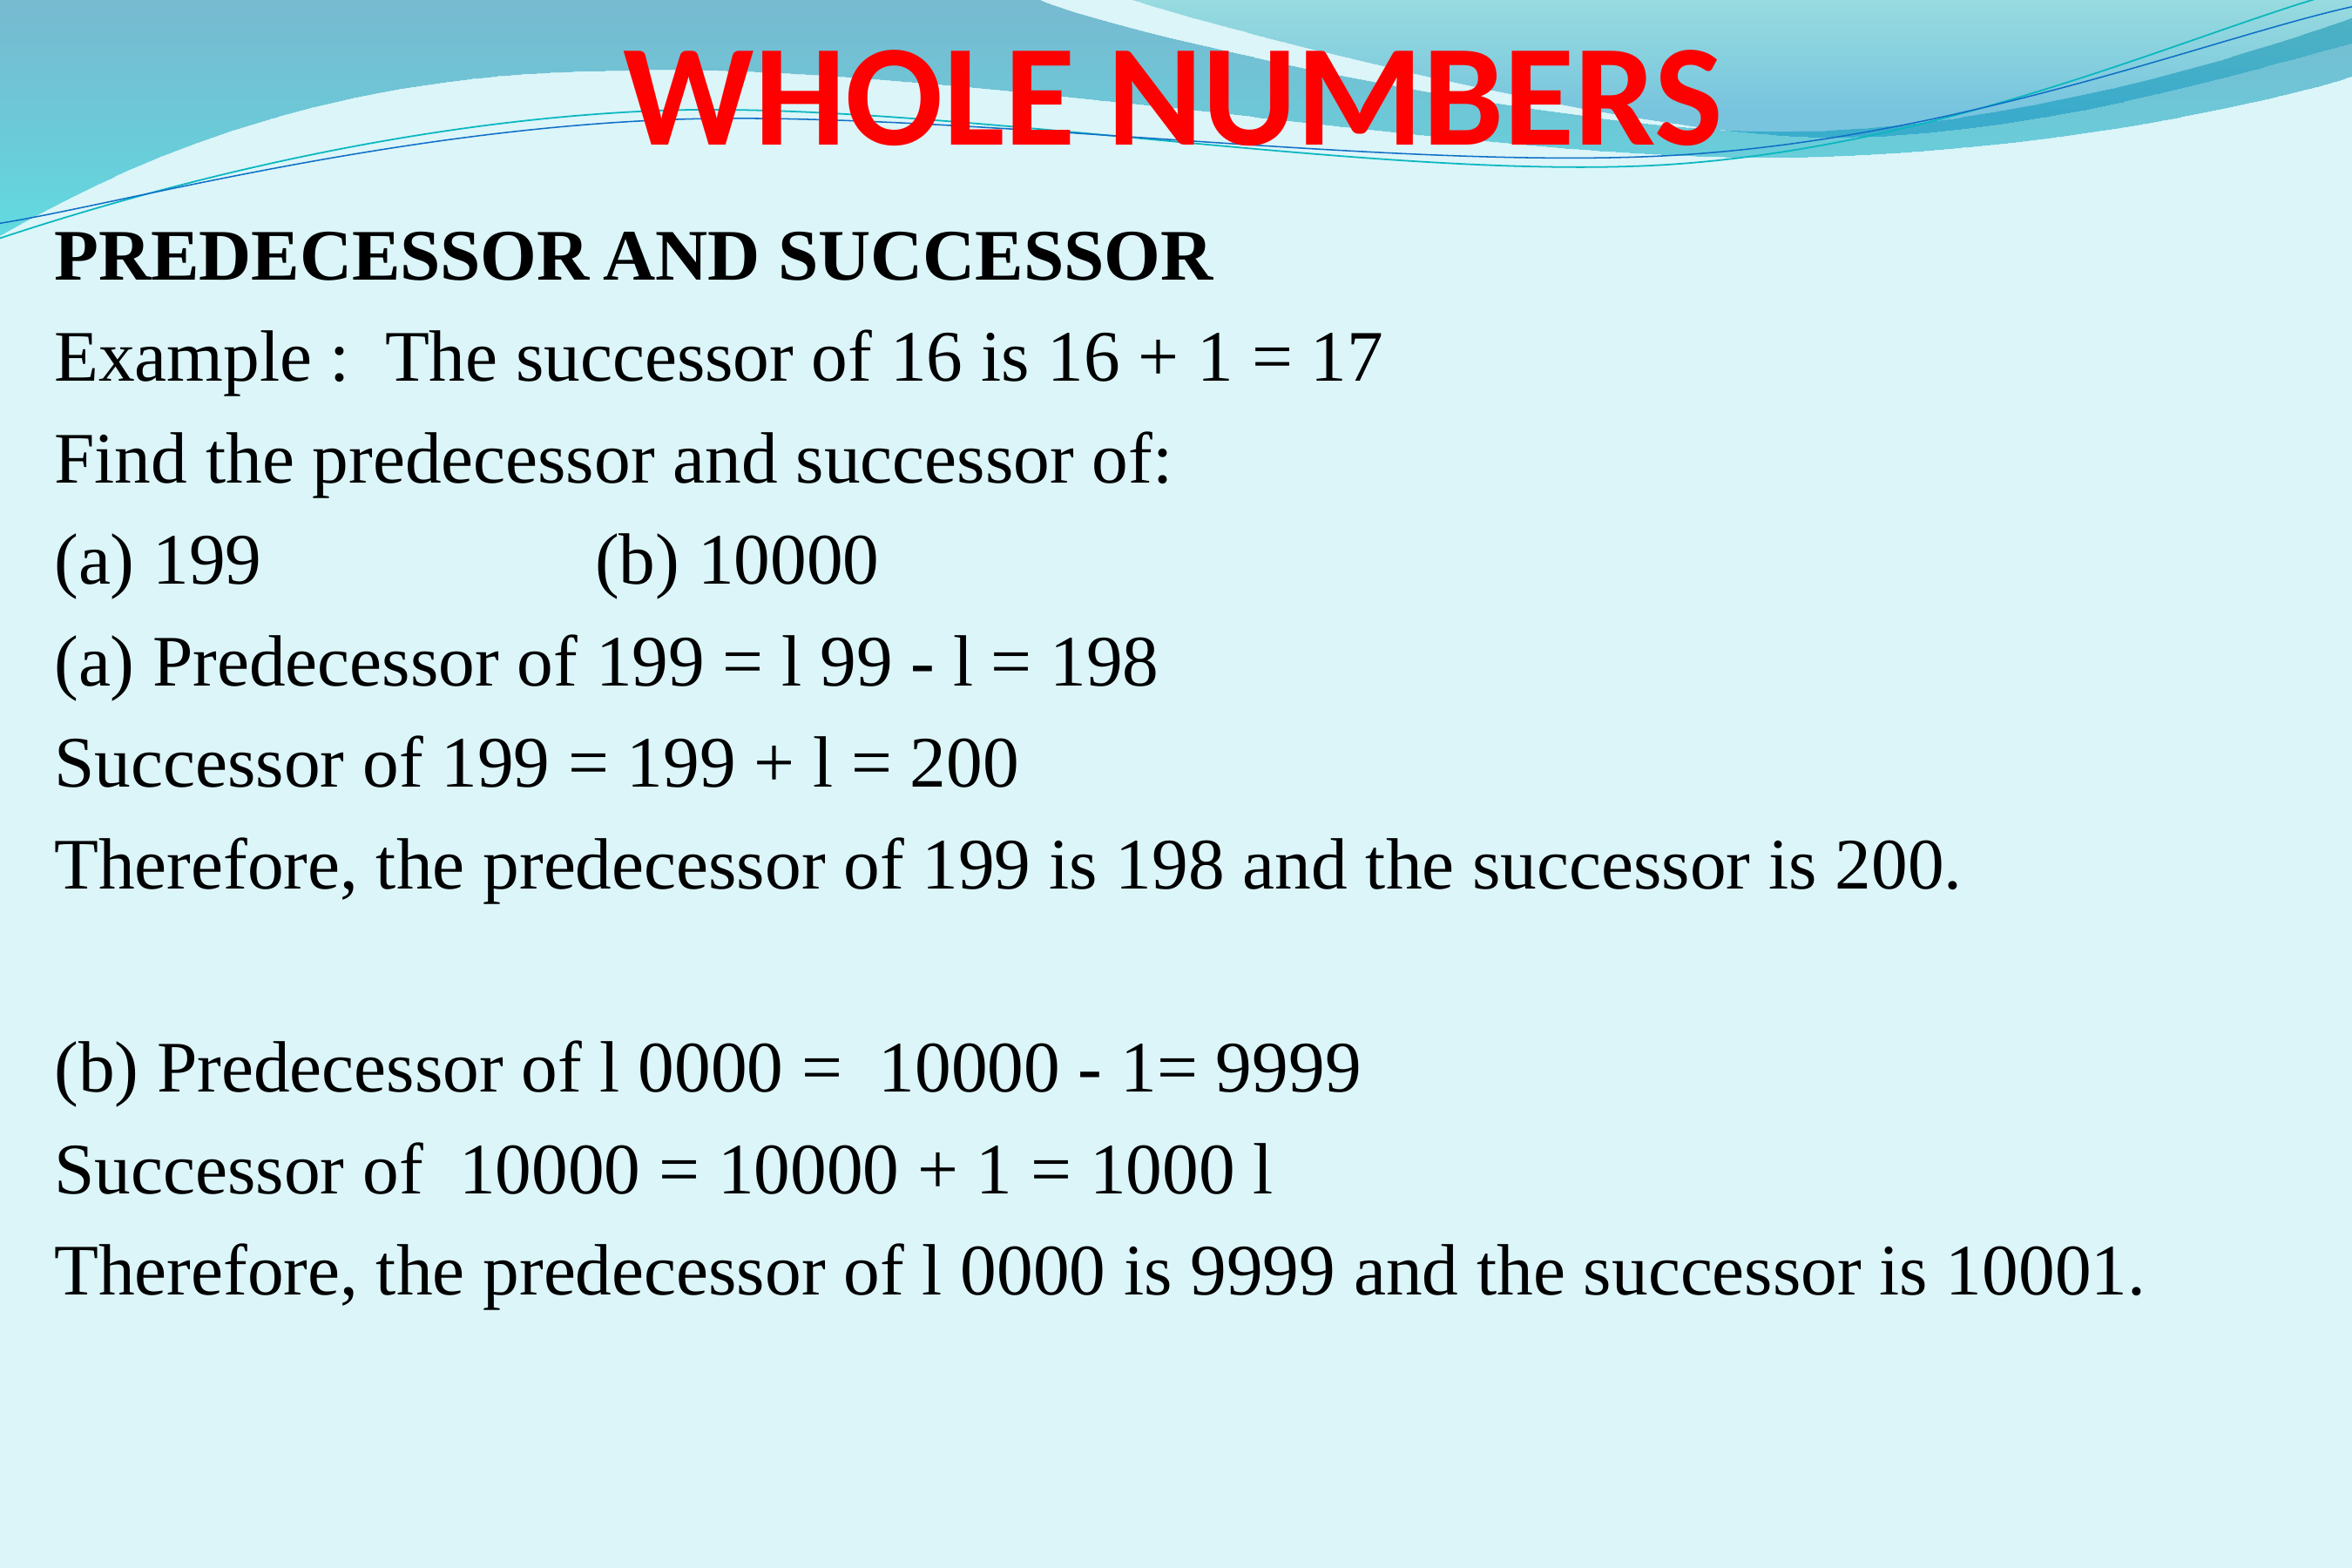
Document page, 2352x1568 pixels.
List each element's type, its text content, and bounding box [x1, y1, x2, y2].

title WHOLE NUMBERS [0, 0, 2352, 174]
subtitle PREDECESSOR AND SUCCESSOR Example : The successor of 16 is 16 + 1 = 17 Find the predecessor and successor of: (a) 199 (b) 10000 (a) Predecessor of 199 = l 99 - l = 198 Successor of 199 = 199 + l = 200 Therefore, the predecessor of 199 is 198 and the successor is 200. (b) Predecessor of l 0000 = 10000 - 1= 9999 Successor of 10000 = 10000 + 1 = 1000 l Therefore, the predecessor of l 0000 is 9999 and the successor is 10001. [54, 196, 2308, 1568]
